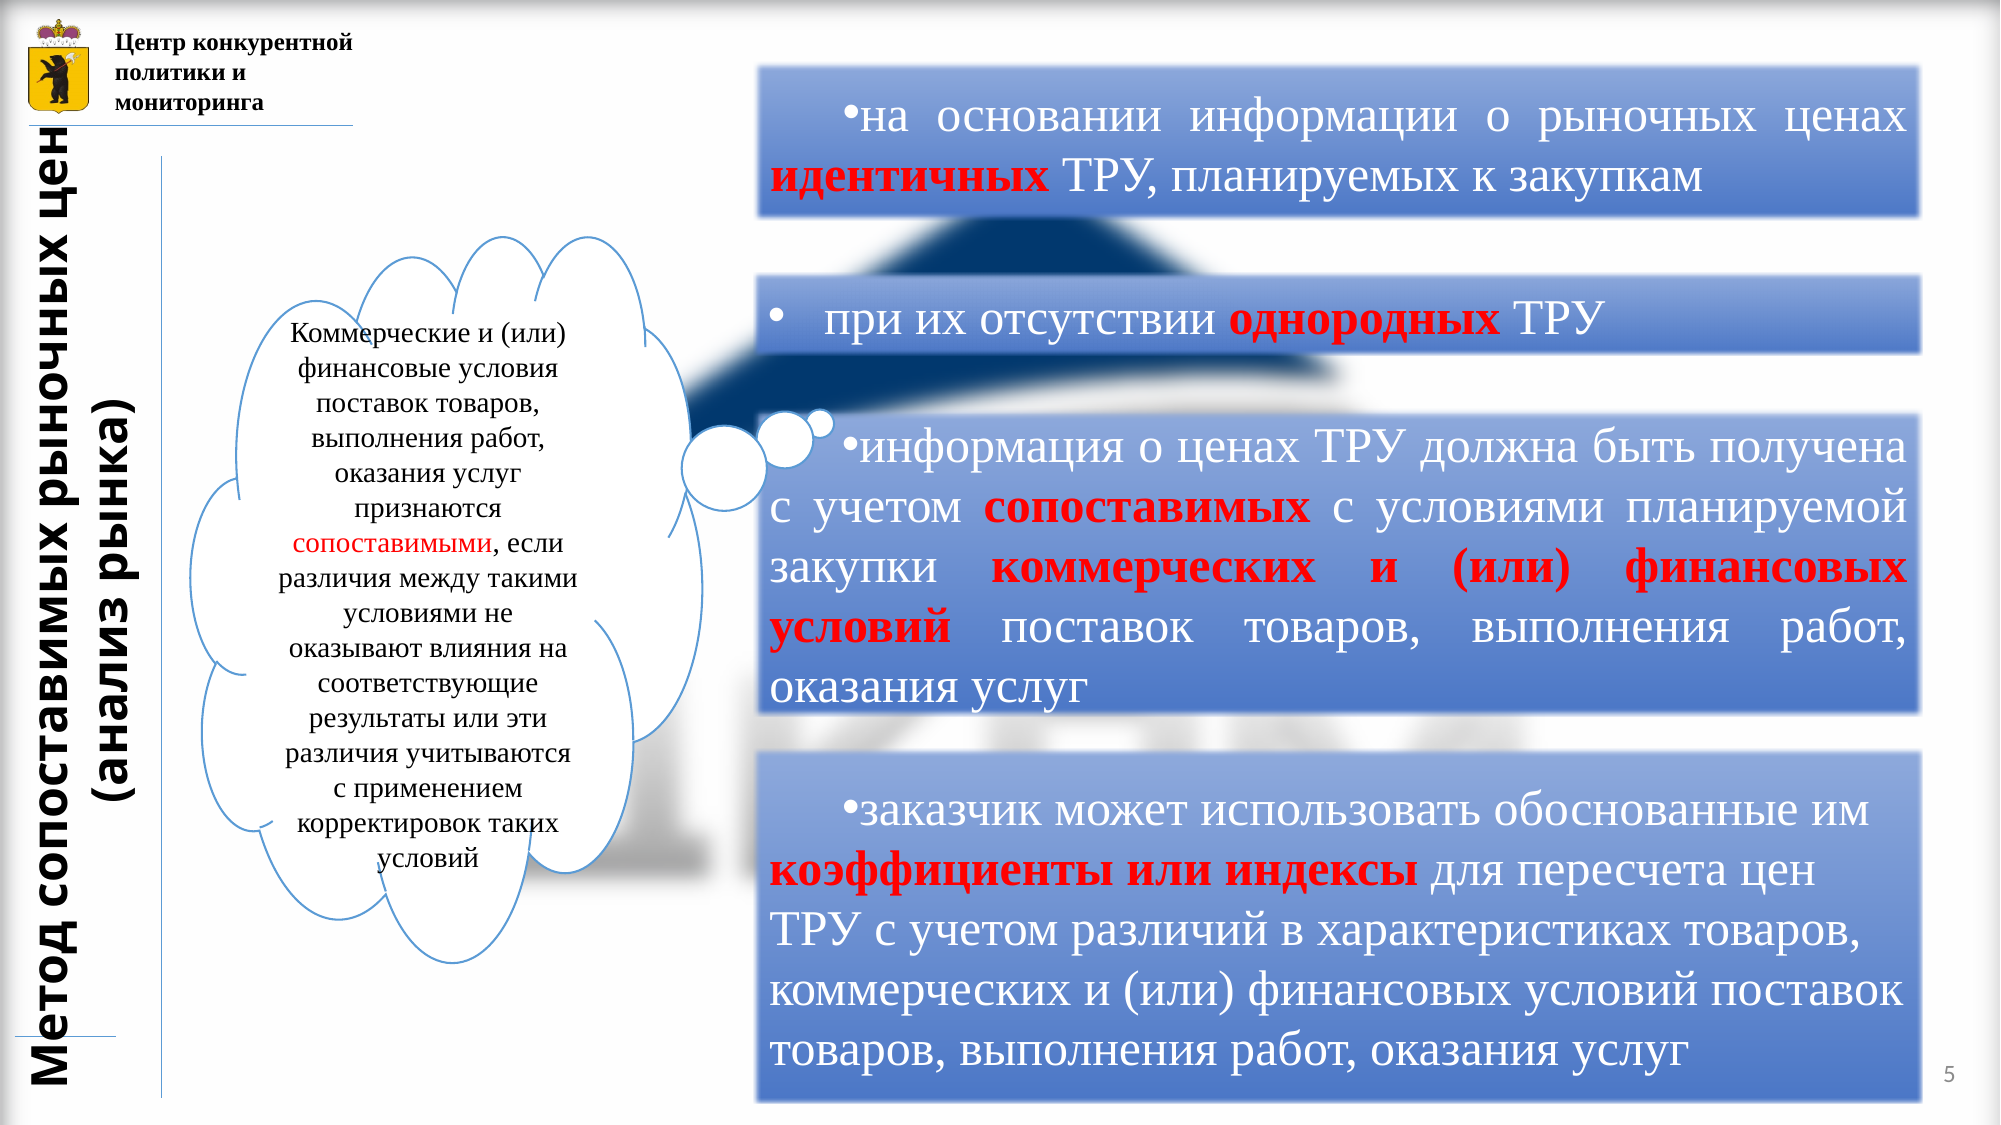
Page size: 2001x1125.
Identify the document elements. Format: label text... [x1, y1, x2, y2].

picture [0, 0, 2000, 1125]
text_box Центр конкурентной политики и мониторинга [99, 15, 412, 126]
text_box Коммерческие и (или) финансовые условия поставок товаров, выполнения работ, оказания услуг признаются сопоставимыми, если различия между такими условиями не оказывают влияния на соответствующие результаты или эти различия учитываются с применением корректировок таких условий [189, 236, 836, 965]
text_box на основании информации о рыночных ценах идентичных ТРУ, планируемых к закупкам [762, 70, 1916, 215]
text_box Метод сопоставимых рыночных цен (анализ рынка) [10, 109, 162, 1092]
text_box информация о ценах ТРУ должна быть получена с учетом сопоставимых с условиями планируемой закупки коммерческих и (или) финансовых условий поставок товаров, выполнения работ, оказания услуг [763, 419, 1915, 710]
text_box заказчик может использовать обоснованные им коэффициенты или индексы для пересчета цен ТРУ с учетом различий в характеристиках товаров, коммерческих и (или) финансовых условий поставок товаров, выполнения работ, оказания услуг [761, 757, 1919, 1099]
text_box при их отсутствии однородных ТРУ [760, 280, 1917, 350]
text_box 5 [1923, 1042, 1981, 1103]
